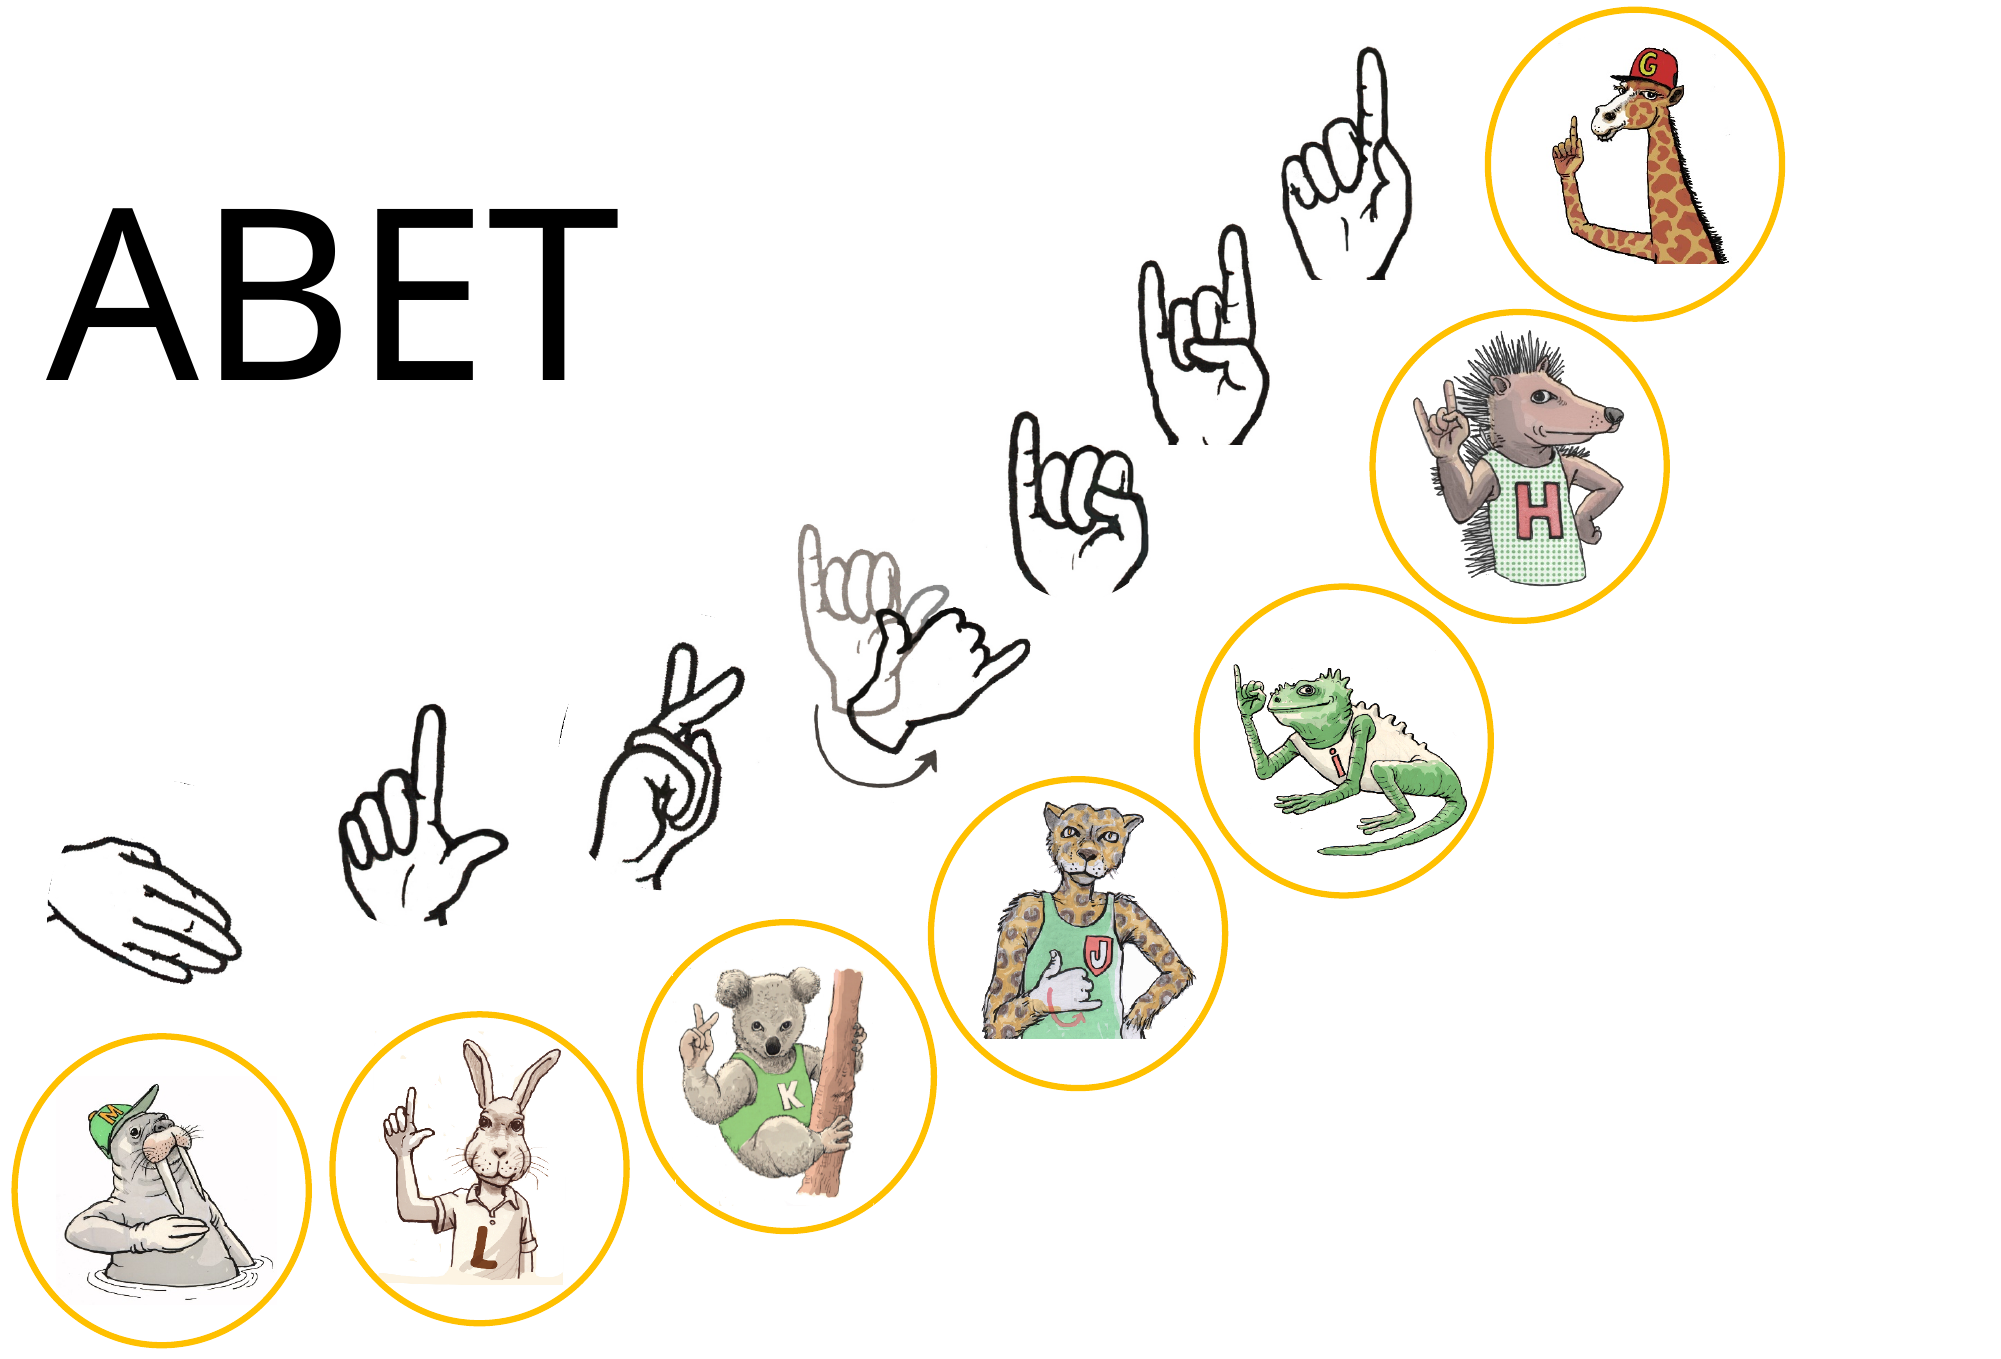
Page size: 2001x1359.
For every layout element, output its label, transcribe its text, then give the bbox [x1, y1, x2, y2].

text_box [1549, 8, 1721, 37]
text_box [381, 1042, 628, 1325]
text_box [1439, 597, 1600, 622]
text_box [1223, 585, 1464, 650]
picture [670, 959, 874, 1206]
picture [371, 1031, 566, 1285]
picture [558, 33, 1440, 1039]
text_box [1486, 49, 1784, 320]
text_box [61, 1037, 262, 1076]
text_box [61, 1305, 263, 1347]
picture [1535, 37, 1740, 264]
text_box [331, 1062, 371, 1275]
text_box [1047, 778, 1133, 789]
text_box [1371, 373, 1401, 560]
text_box [13, 1081, 56, 1300]
text_box [277, 1093, 310, 1289]
text_box [689, 921, 935, 1203]
text_box [929, 828, 1187, 1090]
picture [306, 684, 527, 930]
text_box [704, 1206, 869, 1233]
picture [1215, 650, 1473, 866]
picture [56, 1076, 277, 1305]
text_box ABET [31, 133, 637, 436]
picture [1401, 320, 1638, 597]
text_box [1255, 866, 1432, 897]
text_box [1202, 848, 1227, 1019]
text_box [638, 980, 670, 1173]
text_box [1195, 664, 1215, 818]
text_box [1473, 665, 1492, 817]
picture [47, 780, 269, 1037]
text_box [1469, 310, 1570, 320]
text_box [410, 1013, 549, 1031]
text_box [1638, 372, 1668, 560]
